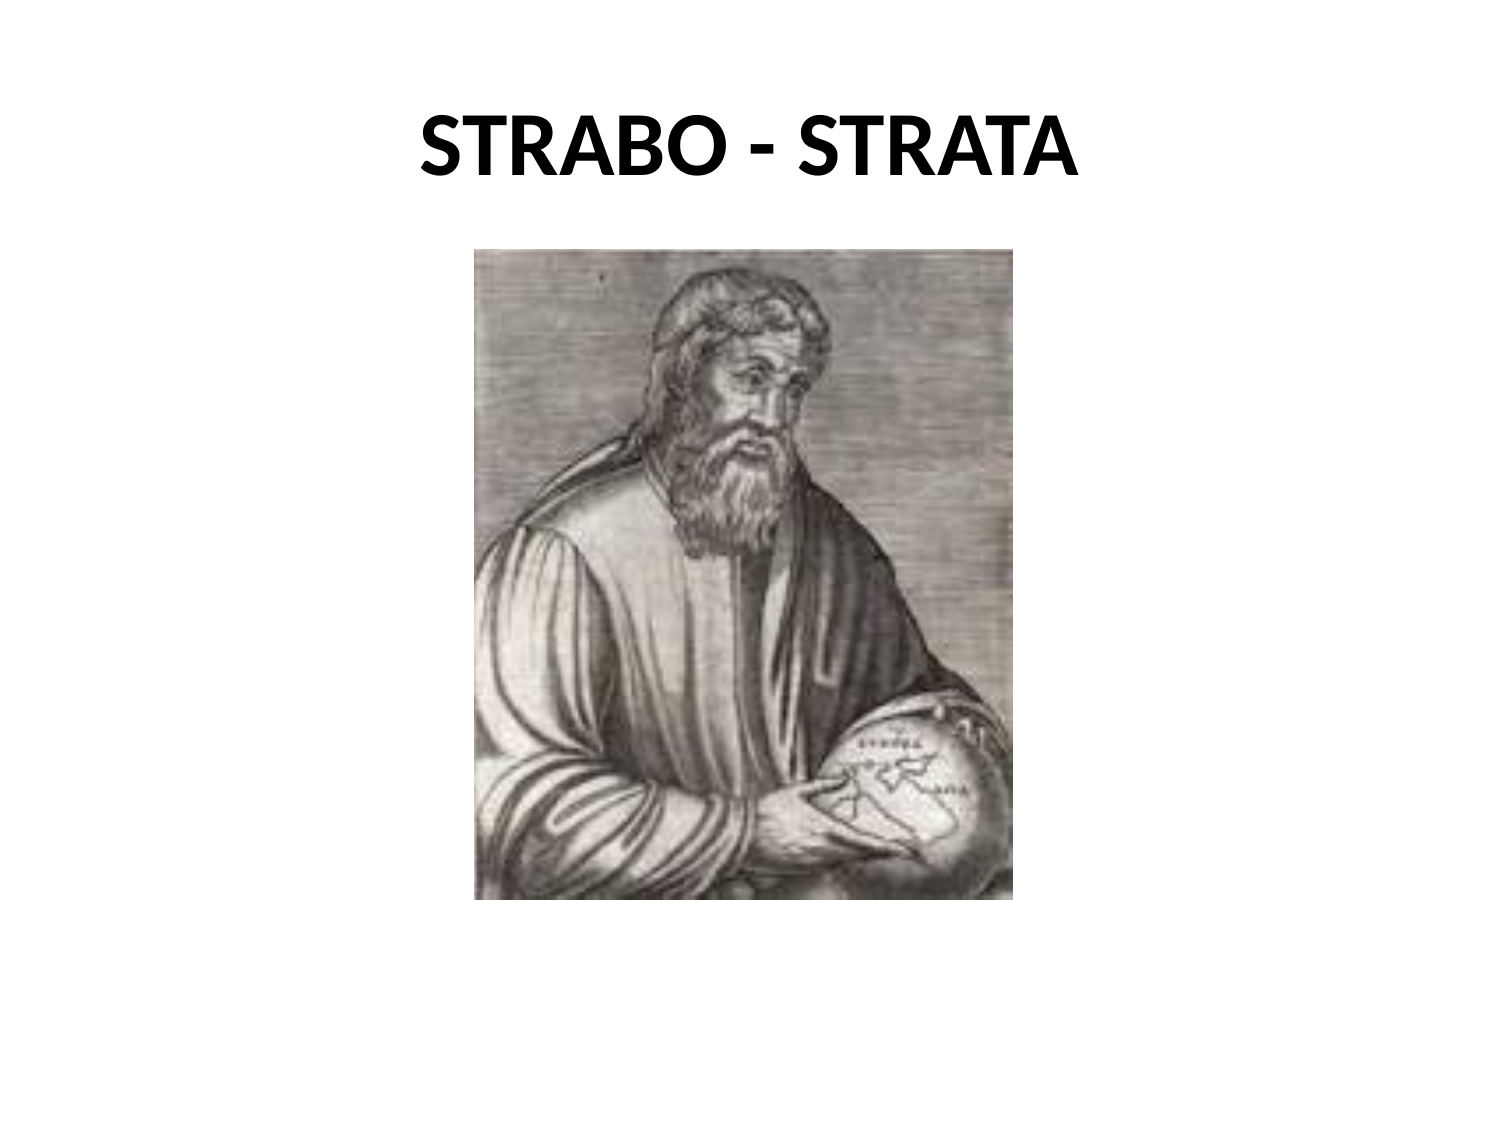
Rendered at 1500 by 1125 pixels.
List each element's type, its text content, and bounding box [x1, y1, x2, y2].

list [474, 249, 1013, 901]
title STRABO - STRATA [75, 45, 1425, 233]
